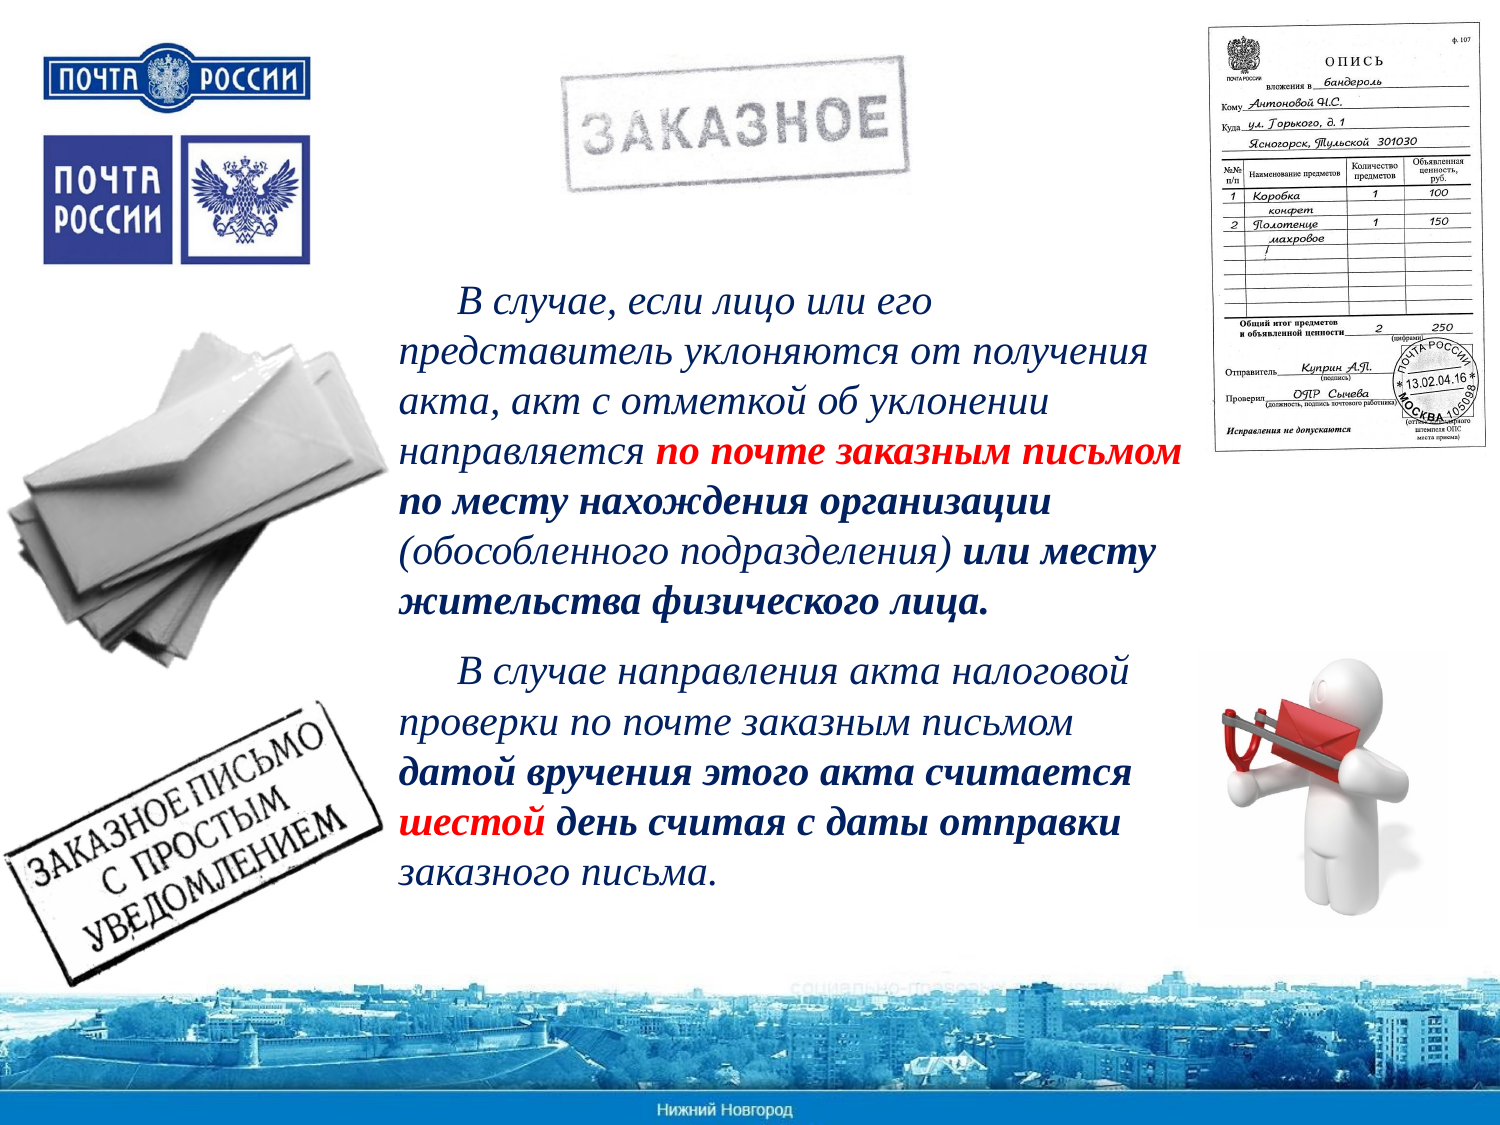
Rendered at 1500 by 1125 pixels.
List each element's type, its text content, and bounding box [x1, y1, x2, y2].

picture [0, 0, 1500, 1125]
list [560, 54, 913, 195]
text_box В случае, если лицо или его представитель уклоняются от получения акта, акт с отметкой об уклонении направляется по почте заказным письмом по месту нахождения организации (обособленного подразделения) или месту жительства физического лица. В случае направления акта налоговой проверки по почте заказным письмом датой вручения этого акта считается шестой день считая с даты отправки заказного письма. [383, 265, 1199, 901]
